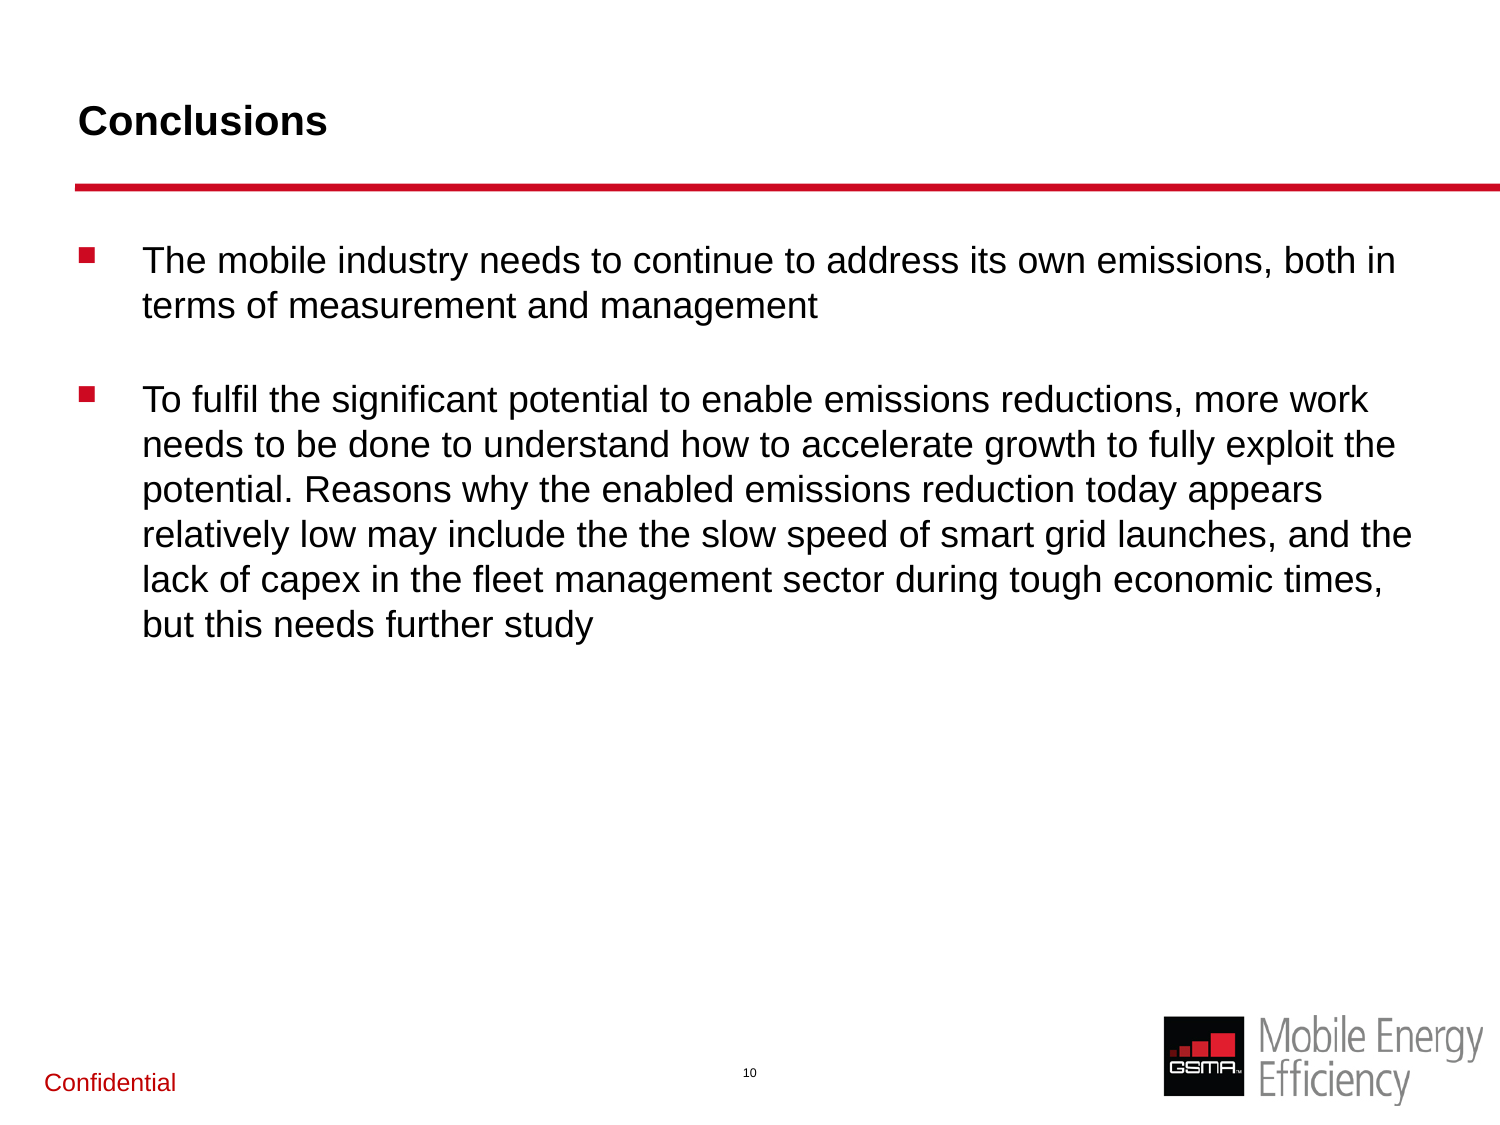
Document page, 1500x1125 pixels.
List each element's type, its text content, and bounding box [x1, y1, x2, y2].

title Conclusions [63, 54, 1412, 183]
text_box The mobile industry needs to continue to address its own emissions, both in terms of measurement and management To fulfil the significant potential to enable emissions reductions, more work needs to be done to understand how to accelerate growth to fully exploit the potential. Reasons why the enabled emissions reduction today appears relatively low may include the the slow speed of smart grid launches, and the lack of capex in the fleet management sector during tough economic times, but this needs further study [64, 228, 1447, 1047]
picture [1163, 1015, 1483, 1106]
